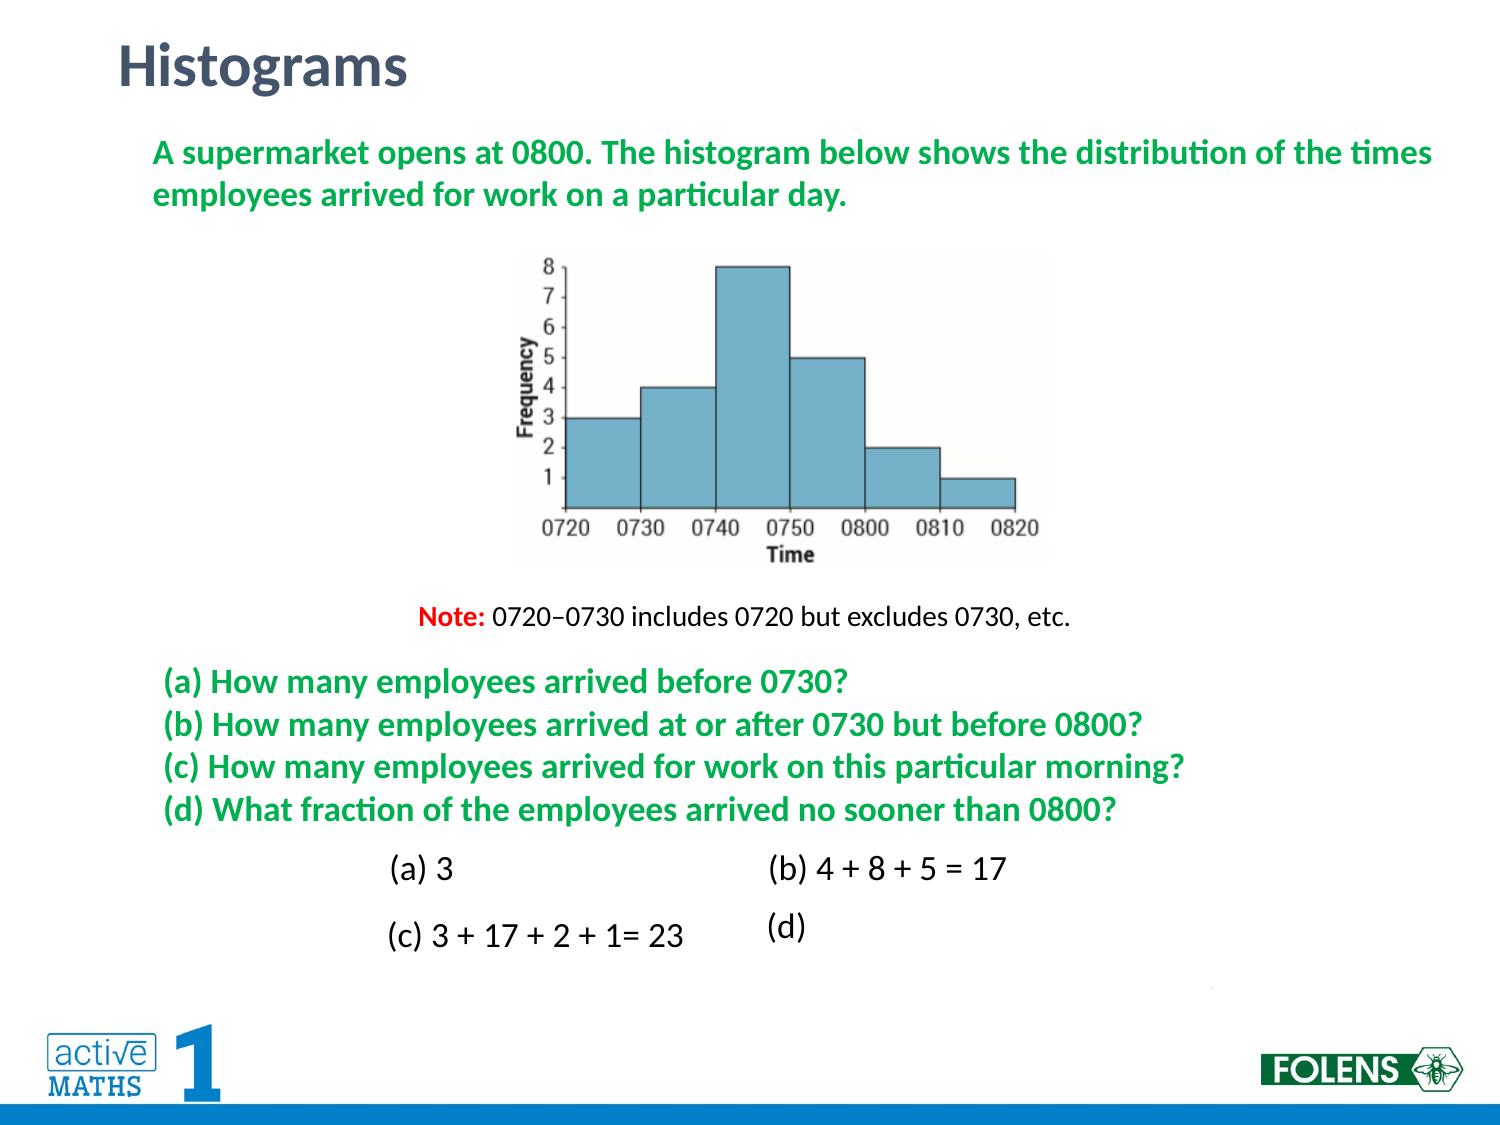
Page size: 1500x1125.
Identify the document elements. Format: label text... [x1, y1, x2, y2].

title Histograms [103, 30, 1397, 102]
text_box (a) 3 [374, 838, 477, 895]
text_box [137, 121, 1500, 838]
text_box (b) 4 + 8 + 5 = 17 [753, 838, 1031, 895]
text_box (c) 3 + 17 + 2 + 1= 23 [372, 904, 708, 962]
picture [0, 0, 1500, 1125]
